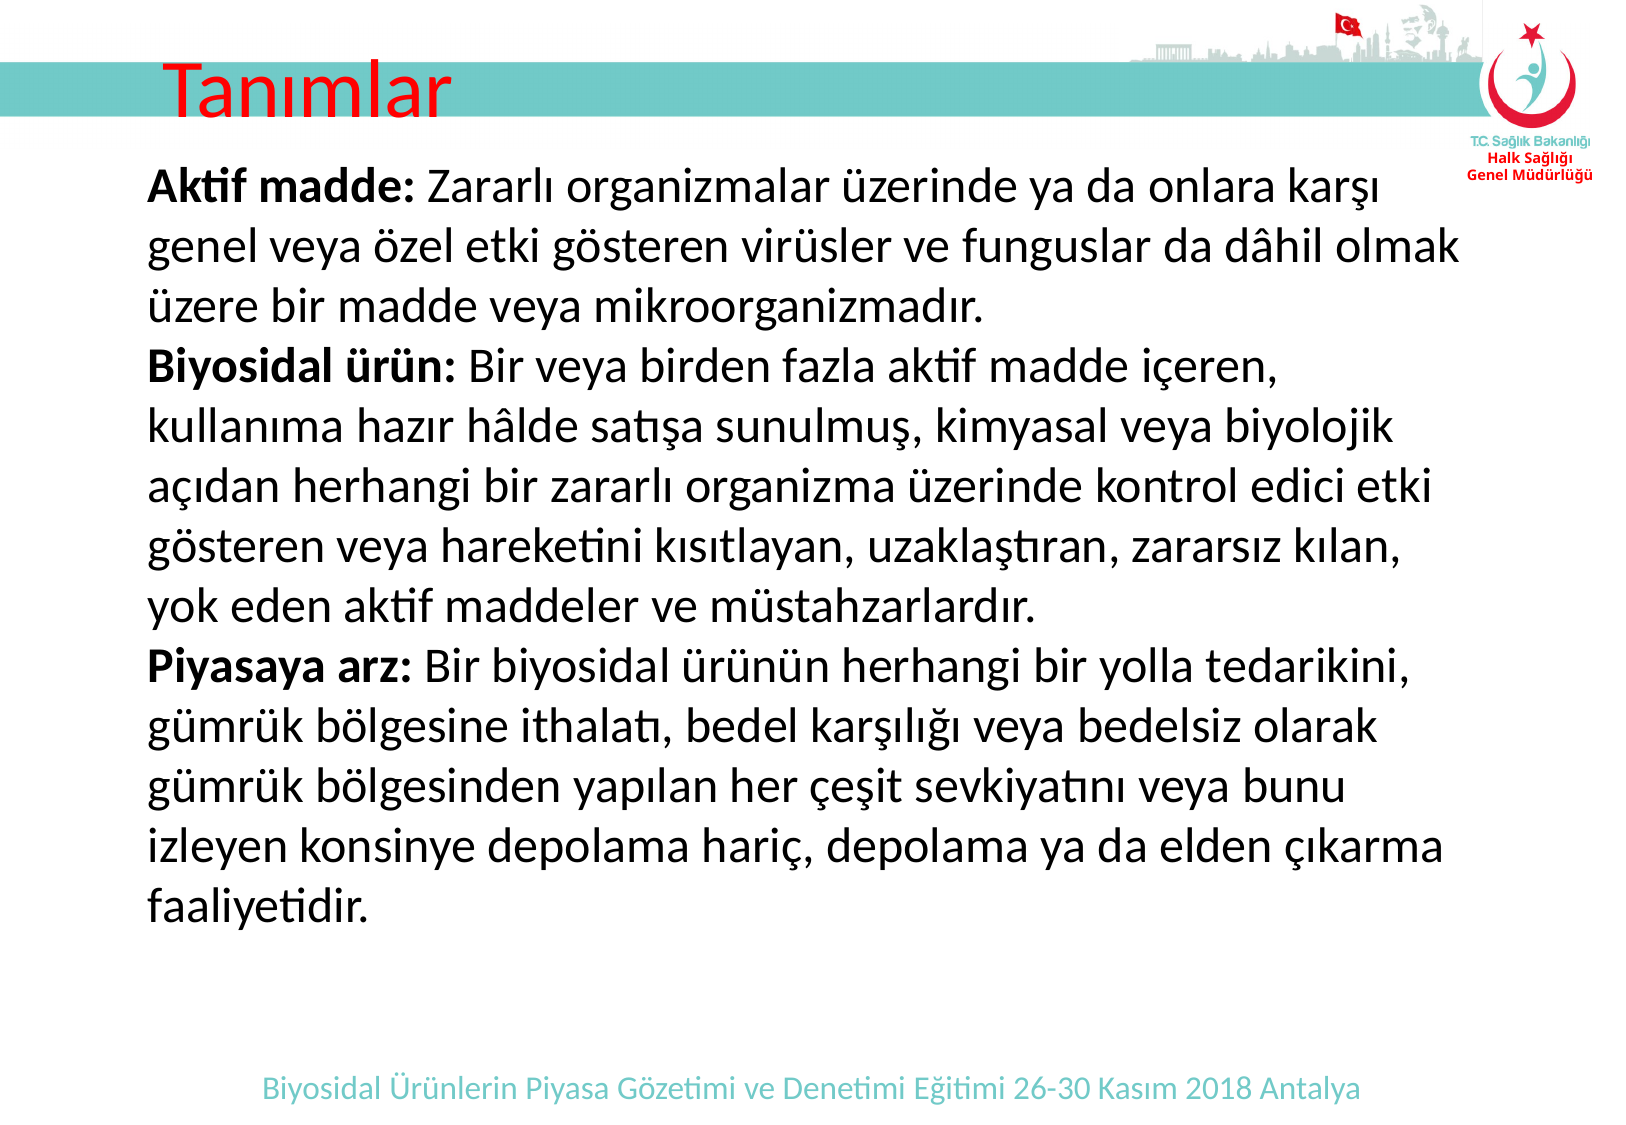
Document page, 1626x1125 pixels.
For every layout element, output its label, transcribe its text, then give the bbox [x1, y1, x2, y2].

text_box Aktif madde: Zararlı organizmalar üzerinde ya da onlara karşı genel veya özel etki gösteren virüsler ve funguslar da dâhil olmak üzere bir madde veya mikroorganizmadır. Biyosidal ürün: Bir veya birden fazla aktif madde içeren, kullanıma hazır hâlde satışa sunulmuş, kimyasal veya biyolojik açıdan herhangi bir zararlı organizma üzerinde kontrol edici etki gösteren veya hareketini kısıtlayan, uzaklaştıran, zararsız kılan, yok eden aktif maddeler ve müstahzarlardır. Piyasaya arz: Bir biyosidal ürünün herhangi bir yolla tedarikini, gümrük bölgesine ithalatı, bedel karşılığı veya bedelsiz olarak gümrük bölgesinden yapılan her çeşit sevkiyatını veya bunu izleyen konsinye depolama hariç, depolama ya da elden çıkarma faaliyetidir. [133, 145, 1492, 941]
text_box Biyosidal Ürünlerin Piyasa Gözetimi ve Denetimi Eğitimi 26-30 Kasım 2018 Antalya [0, 1058, 1625, 1114]
text_box Tanımlar [147, 26, 469, 142]
picture [0, 0, 1590, 149]
